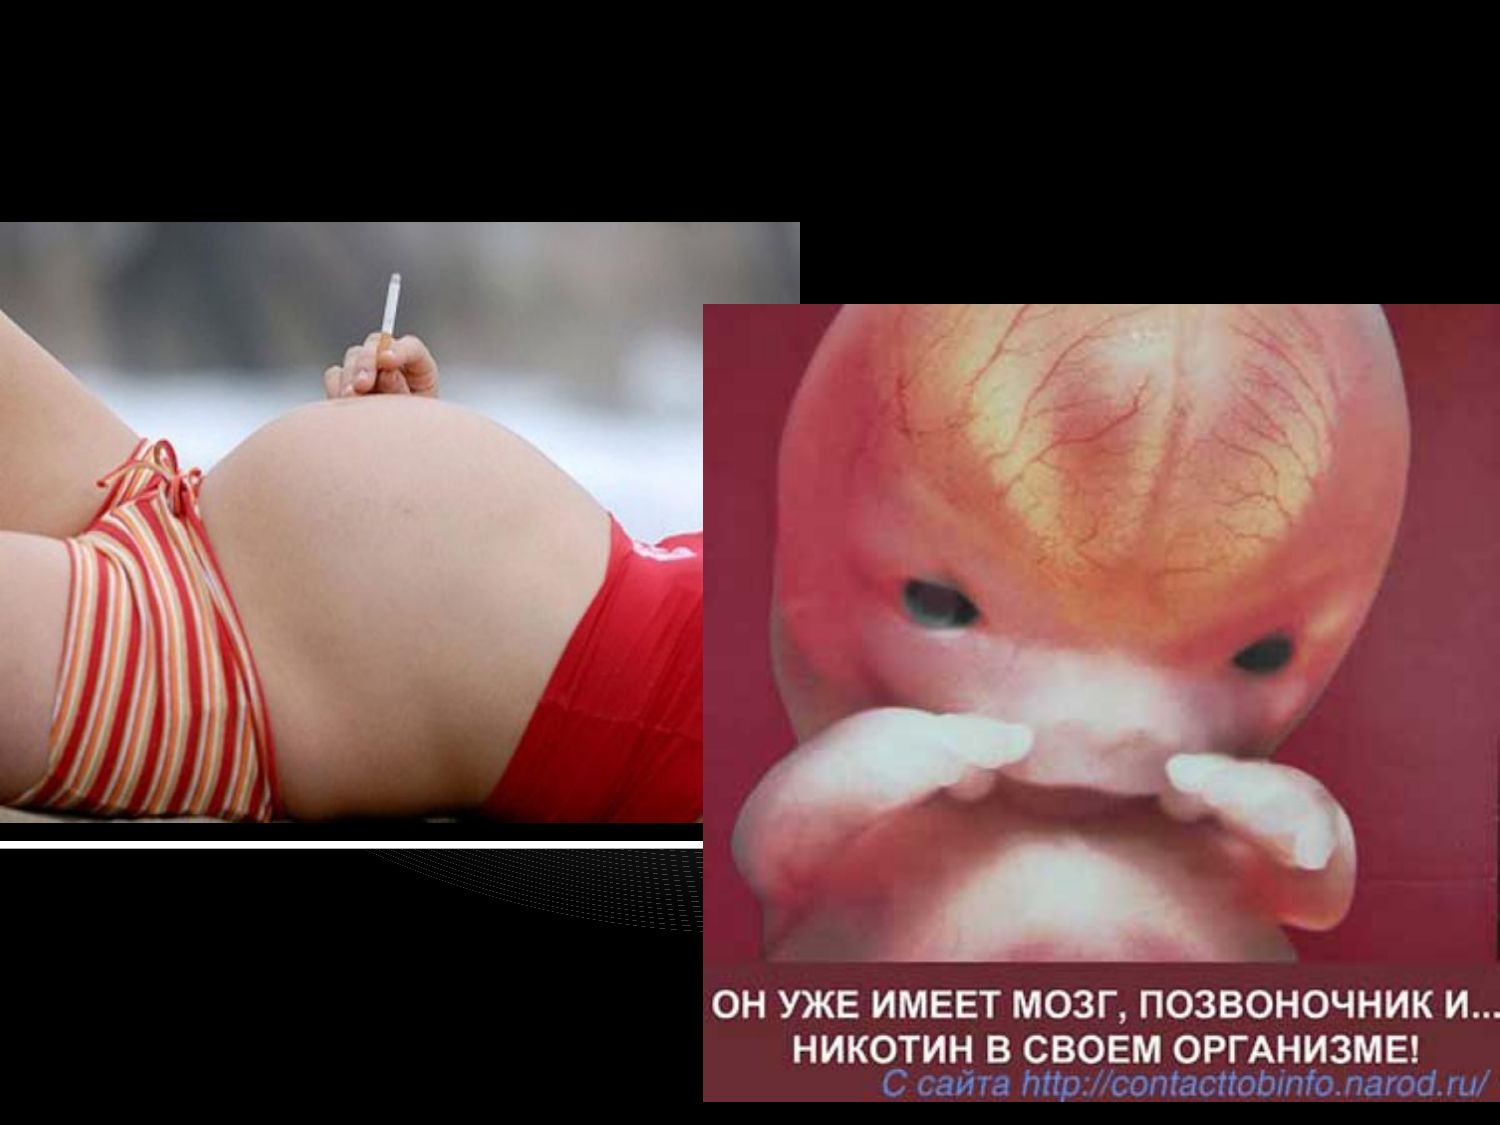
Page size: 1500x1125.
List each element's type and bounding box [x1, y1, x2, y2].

list [0, 222, 800, 823]
picture [703, 304, 1500, 1102]
